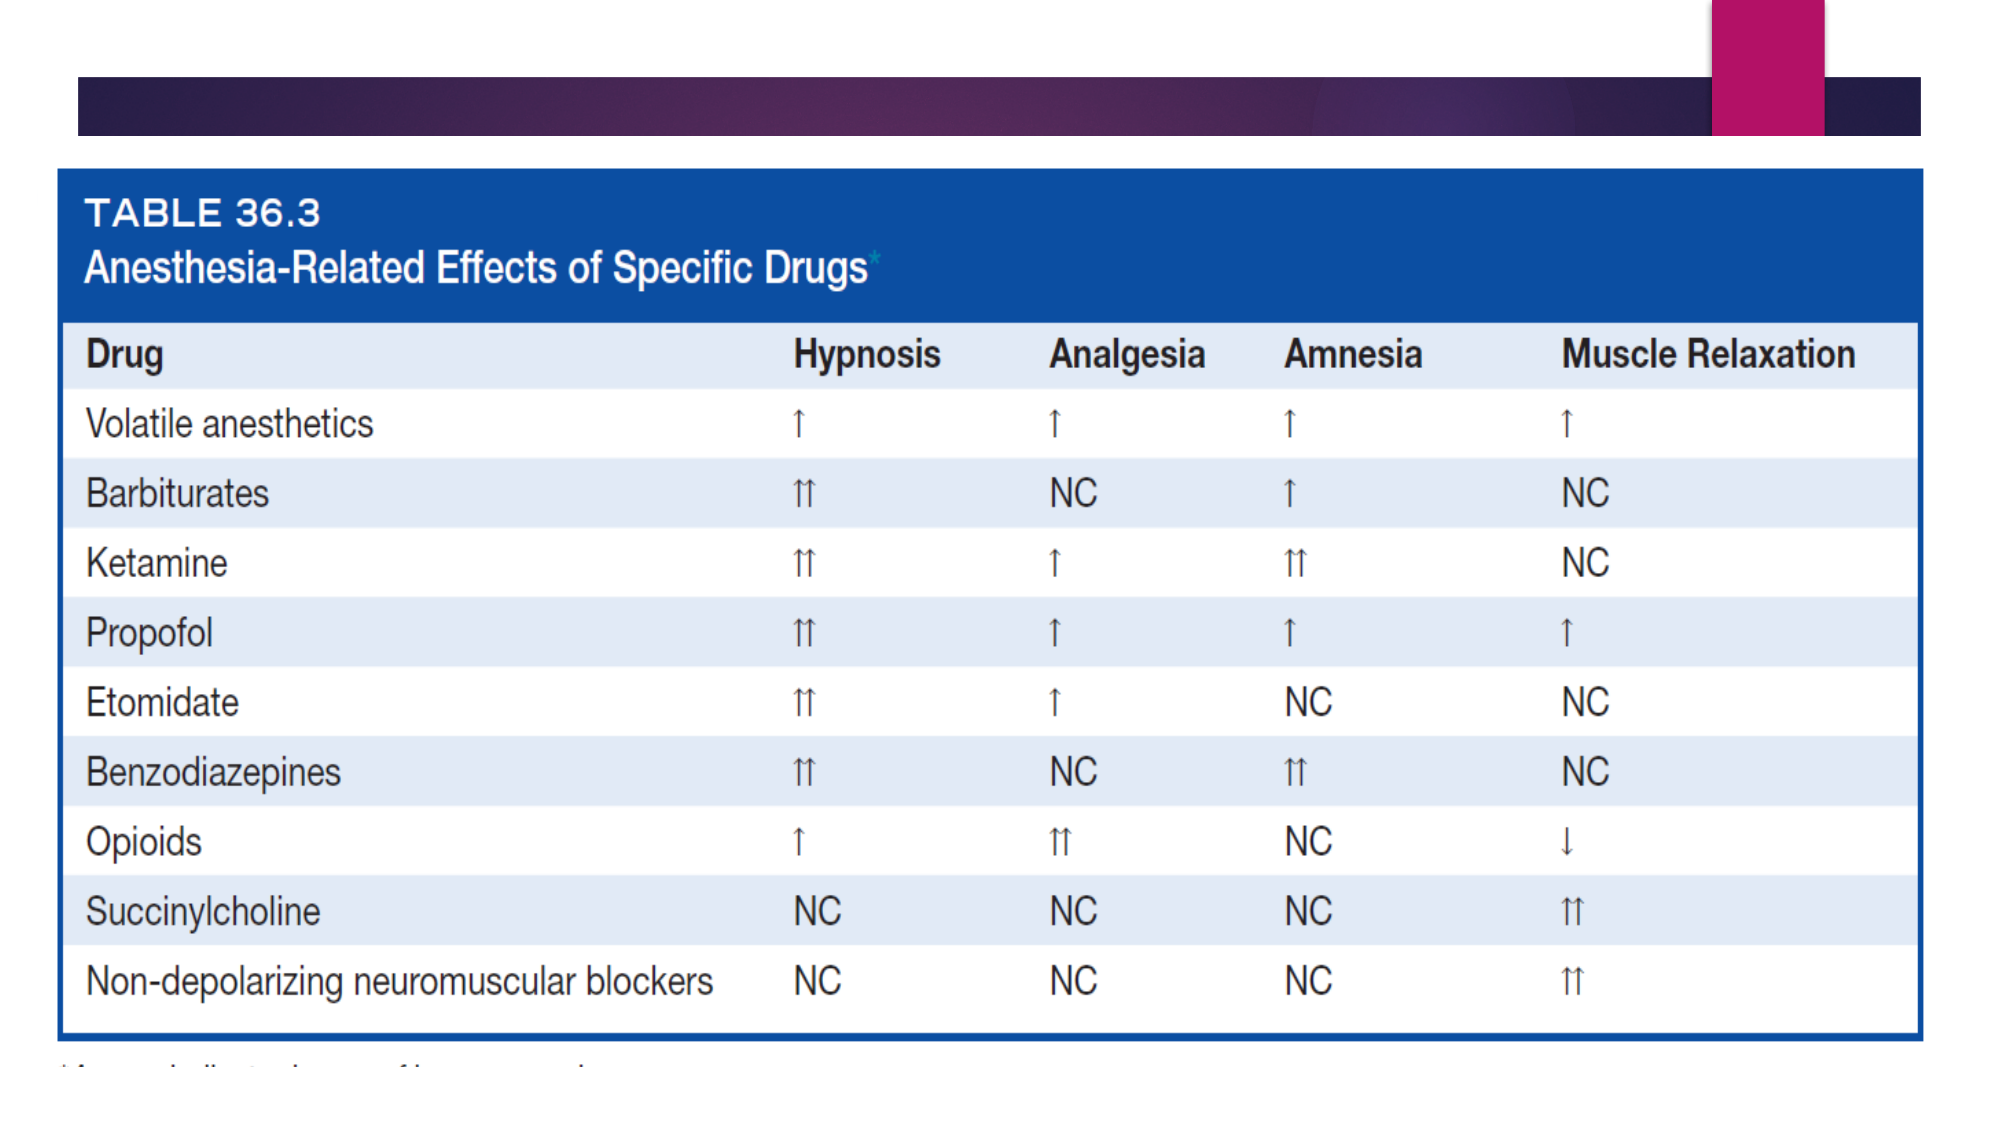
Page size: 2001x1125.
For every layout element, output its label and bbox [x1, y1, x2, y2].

list [37, 136, 1941, 1067]
